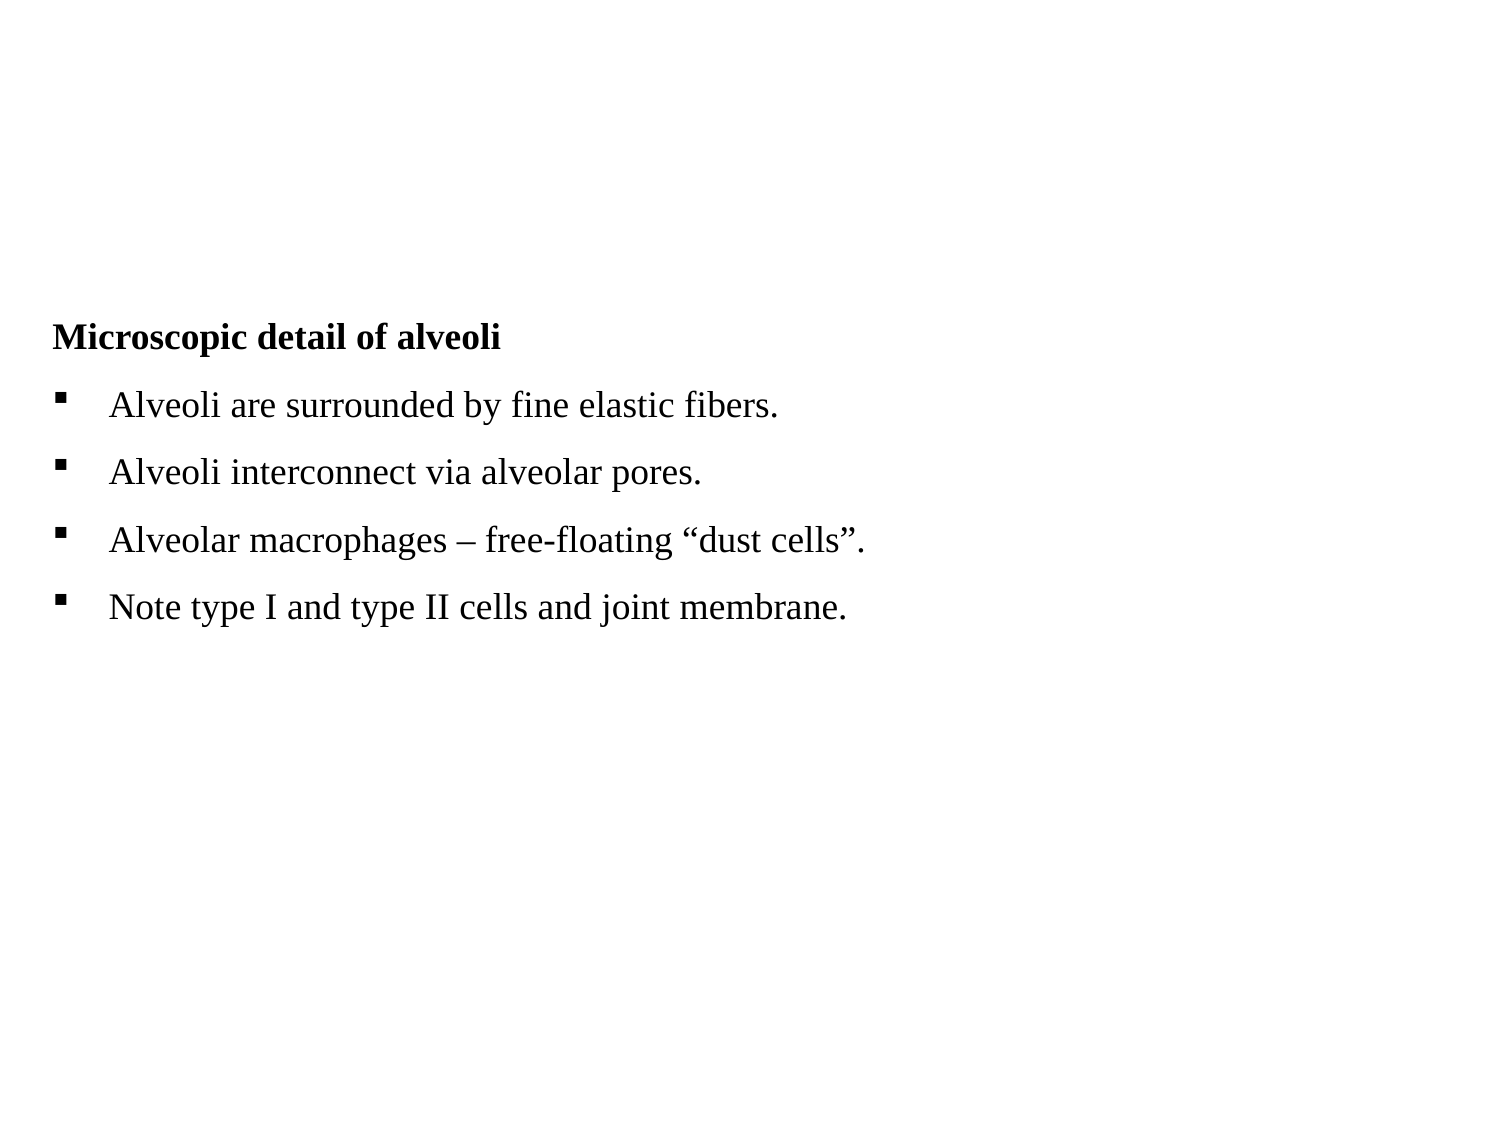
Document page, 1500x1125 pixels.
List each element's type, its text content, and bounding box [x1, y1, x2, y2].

text_box Microscopic detail of alveoli Alveoli are surrounded by fine elastic fibers. Alveoli interconnect via alveolar pores. Alveolar macrophages – free-floating “dust cells”. Note type I and type II cells and joint membrane. [37, 282, 1350, 635]
